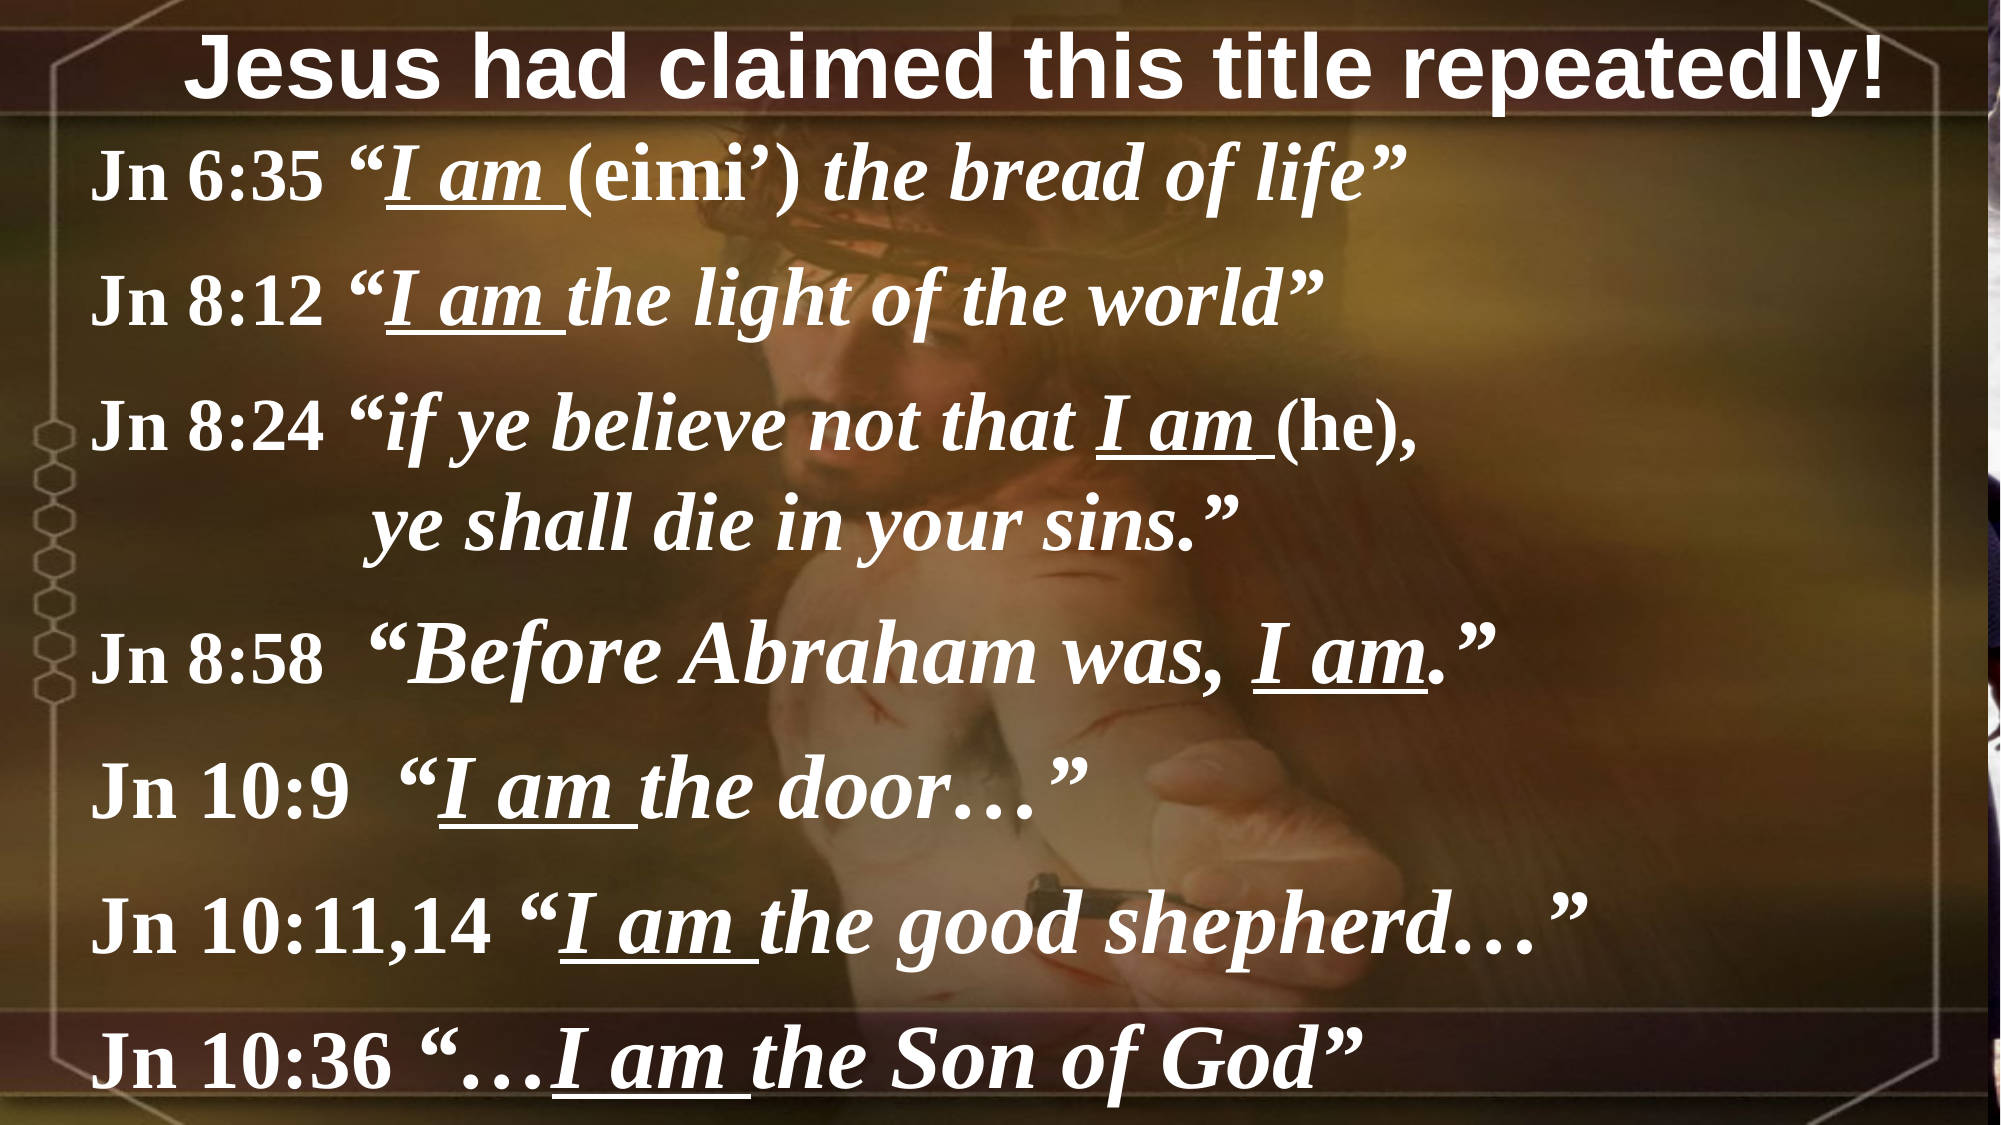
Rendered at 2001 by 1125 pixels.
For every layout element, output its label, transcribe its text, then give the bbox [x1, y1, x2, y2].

text_box Jesus had claimed this title repeatedly! Jn 6:35 “I am (eimi’) the bread of life” Jn 8:12 “I am the light of the world” Jn 8:24 “if ye believe not that I am (he), ye shall die in your sins.” Jn 8:58 “Before Abraham was, I am.” Jn 10:9 “I am the door…” Jn 10:11,14 “I am the good shepherd…” Jn 10:36 “…I am the Son of God” [1989, 0, 2000, 1125]
picture [0, 0, 1988, 1125]
